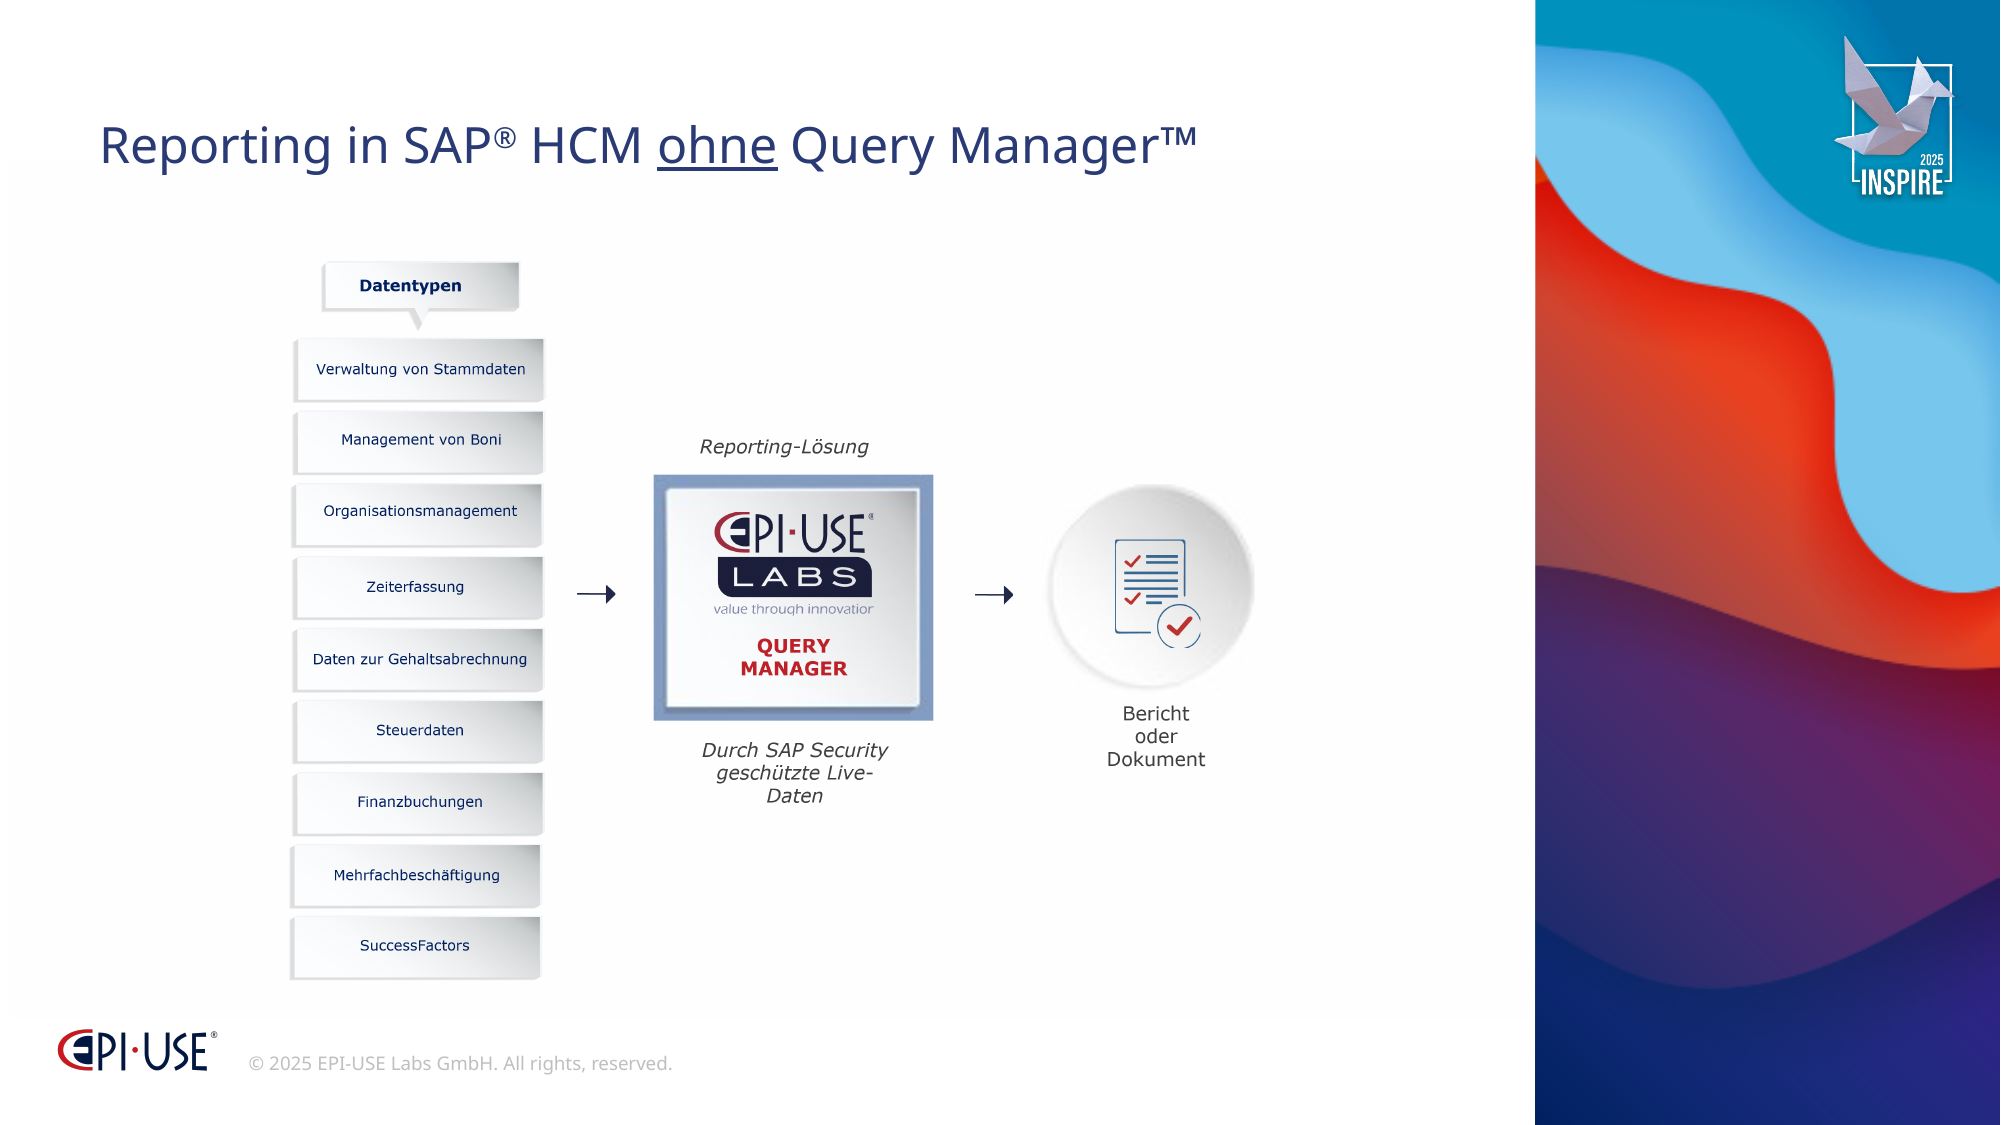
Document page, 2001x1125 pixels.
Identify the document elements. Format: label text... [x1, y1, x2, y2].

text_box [1535, 0, 2000, 1125]
picture [9, 160, 1532, 1018]
picture [51, 1023, 224, 1077]
text_box Reporting in SAP® HCM ohne Query Manager™ [99, 77, 1535, 217]
